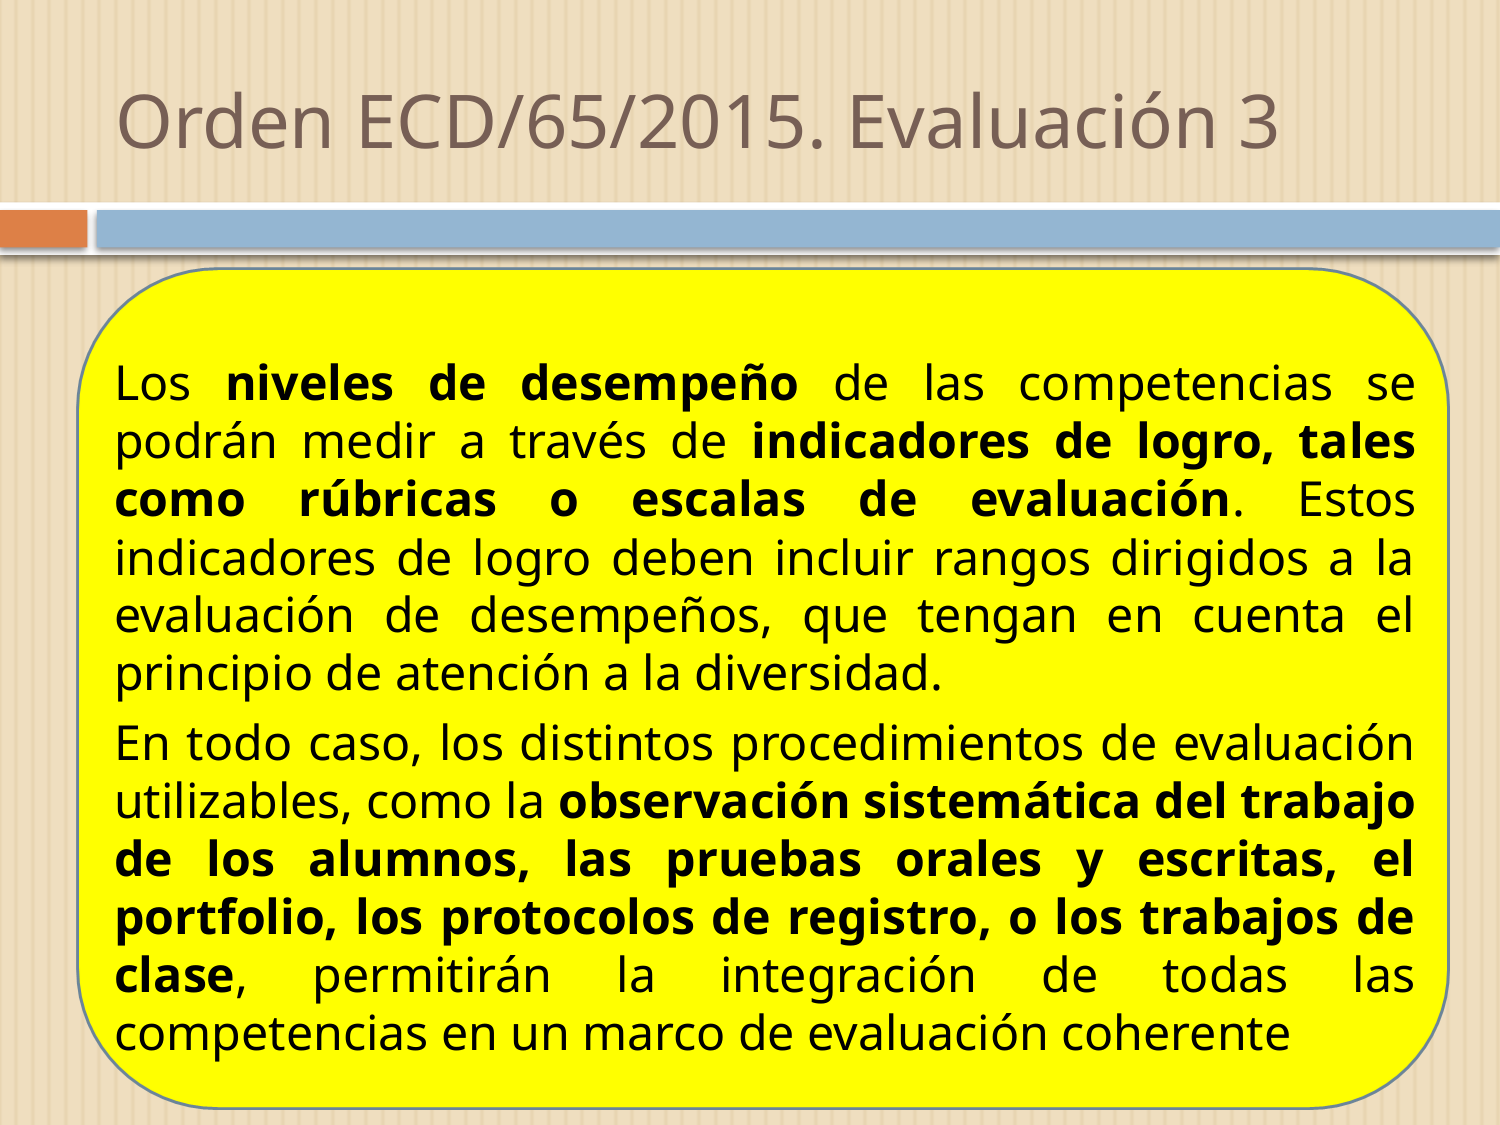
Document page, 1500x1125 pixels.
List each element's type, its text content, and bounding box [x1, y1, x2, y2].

picture [76, 266, 1451, 1110]
title Orden ECD/65/2015. Evaluación 3 [100, 37, 1438, 200]
